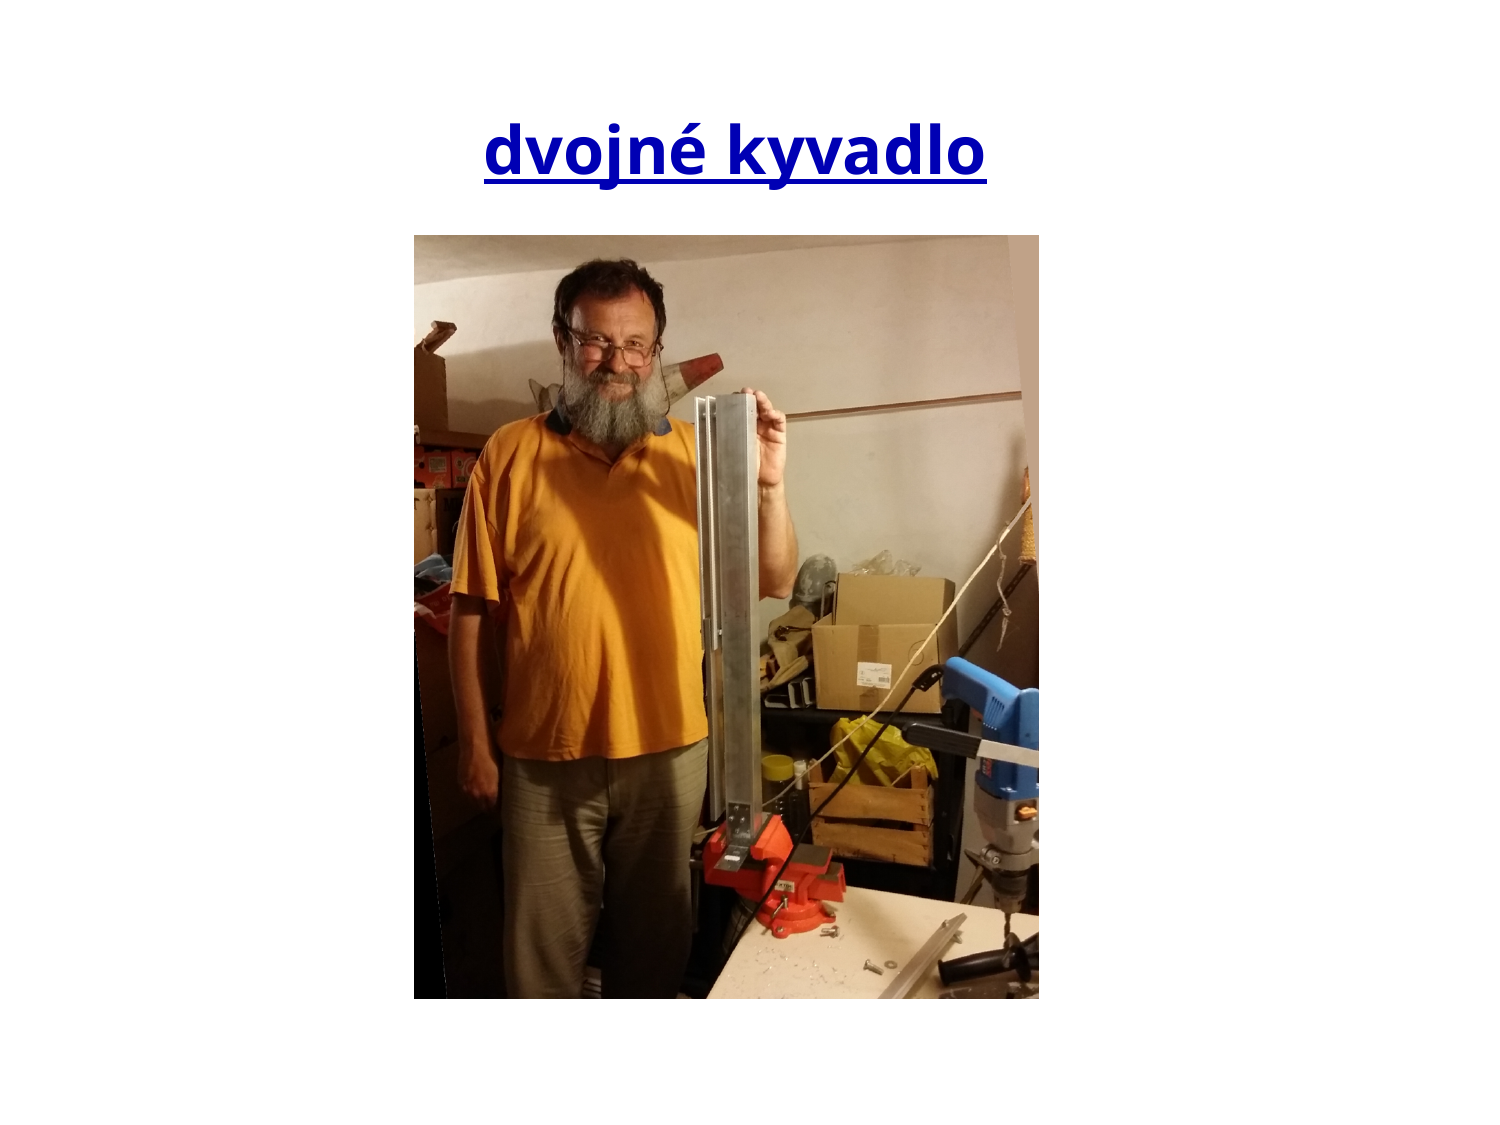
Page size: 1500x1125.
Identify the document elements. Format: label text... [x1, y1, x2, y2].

picture [413, 235, 1039, 999]
text_box dvojné kyvadlo [468, 100, 1026, 195]
